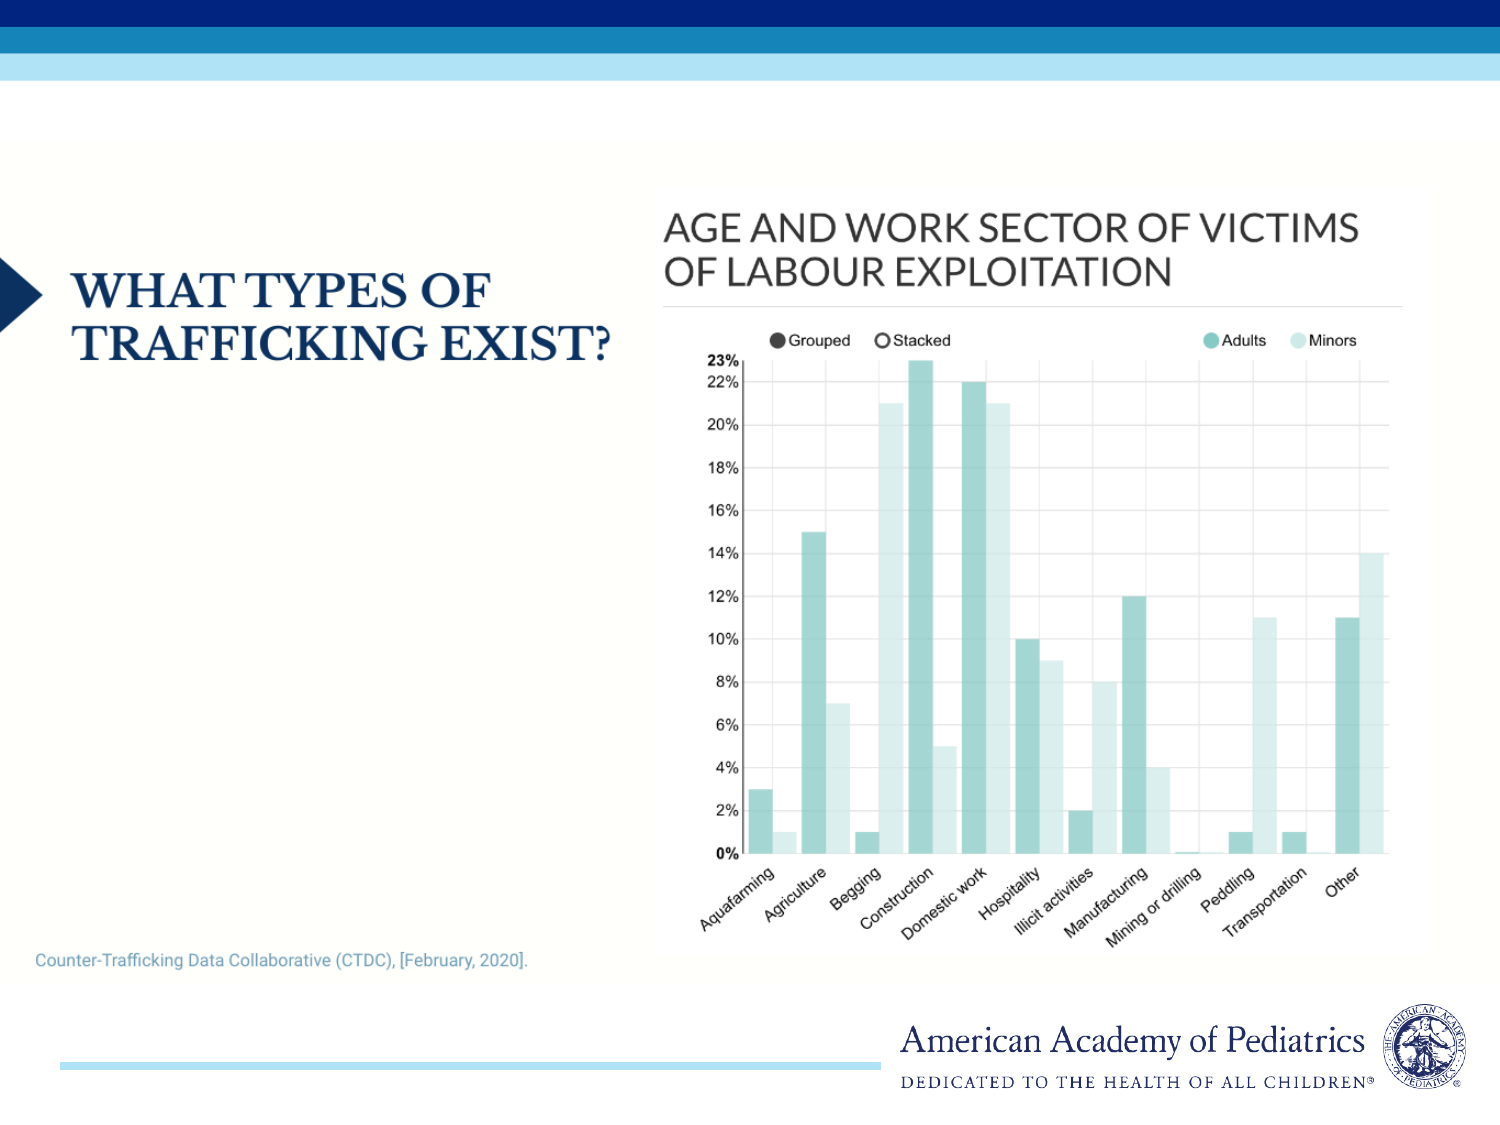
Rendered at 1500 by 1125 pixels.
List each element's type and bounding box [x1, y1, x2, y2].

picture [0, 140, 1500, 985]
picture [900, 1004, 1466, 1089]
